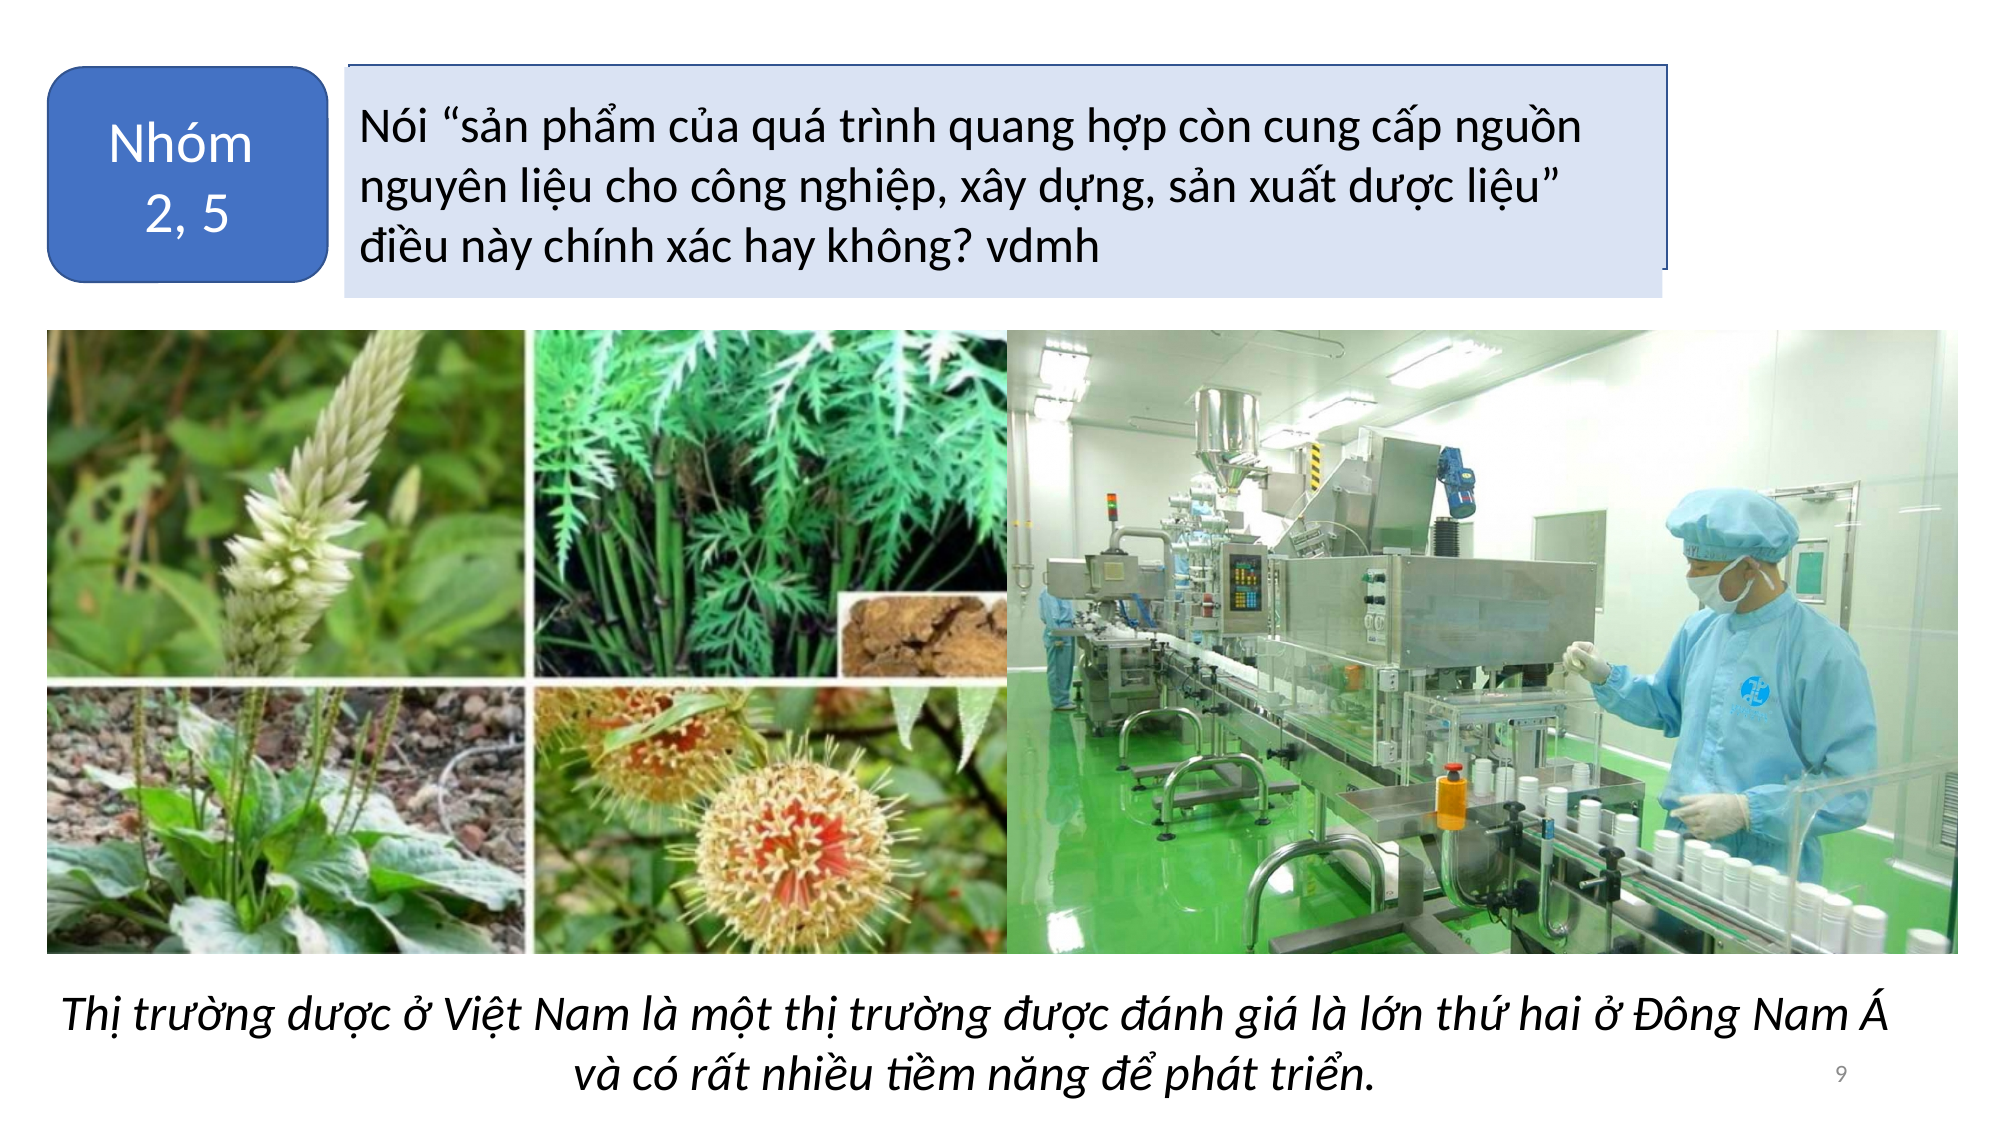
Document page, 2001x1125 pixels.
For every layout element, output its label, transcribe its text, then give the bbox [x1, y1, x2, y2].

picture [47, 330, 1958, 954]
text_box Nhóm 2, 5 [46, 66, 329, 284]
slide_number 9 [1412, 1042, 1863, 1103]
text_box Nói “sản phẩm của quá trình quang hợp còn cung cấp nguồn nguyên liệu cho công nghiệp, xây dựng, sản xuất dược liệu” điều này chính xác hay không? vdmh [343, 66, 1663, 299]
text_box Nói “sản phẩm của quá trình quang hợp còn cung cấp nguồn nguyên liệu cho công nghiệp, xây dựng, sản xuất dược liệu” điều này là chính xác [348, 64, 1668, 270]
text_box Thị trường dược ở Việt Nam là một thị trường được đánh giá là lớn thứ hai ở Đông Nam Á và có rất nhiều tiềm năng để phát triển. [21, 973, 1931, 1109]
